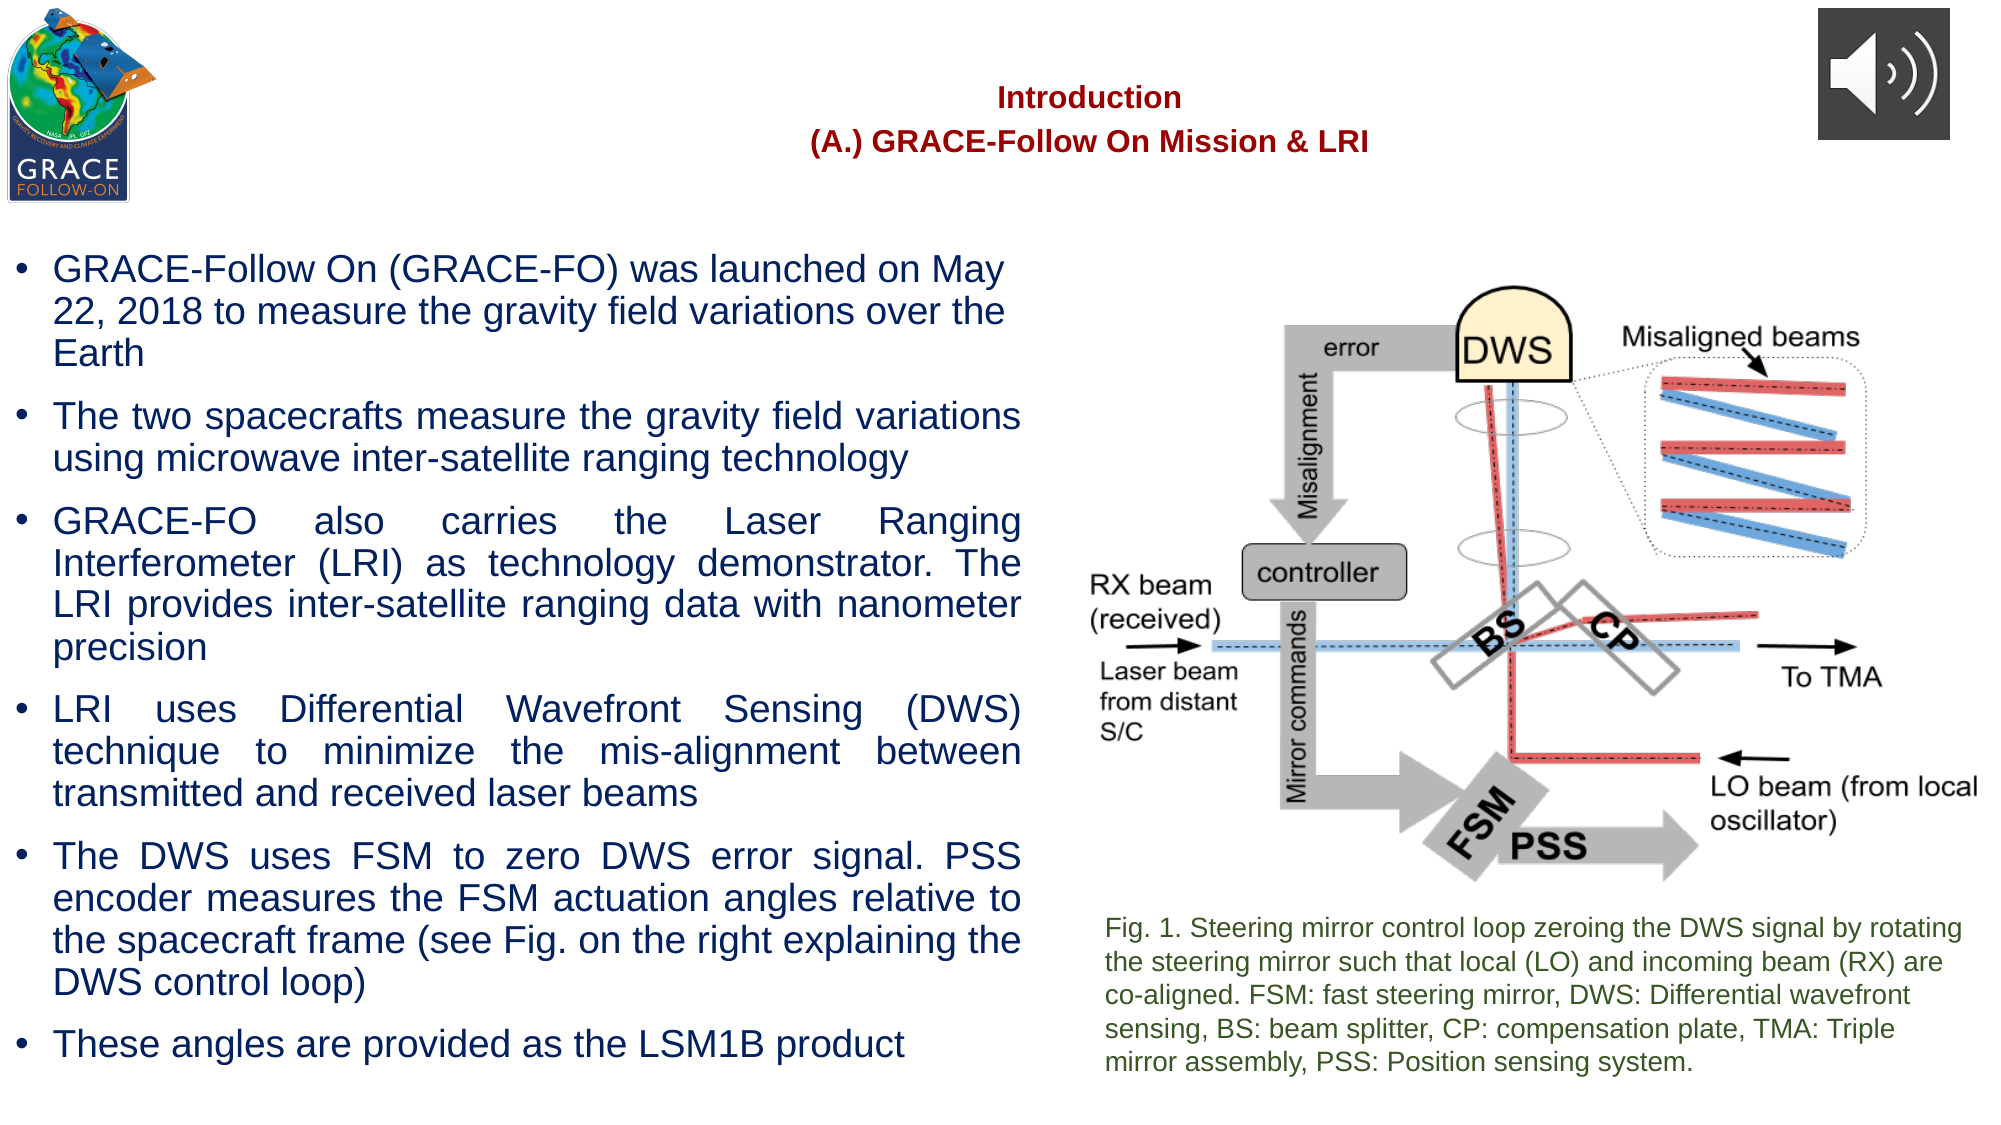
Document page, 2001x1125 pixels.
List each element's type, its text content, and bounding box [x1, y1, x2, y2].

text_box Fig. 1. Steering mirror control loop zeroing the DWS signal by rotating the steering mirror such that local (LO) and incoming beam (RX) are co-aligned. FSM: fast steering mirror, DWS: Differential wavefront sensing, BS: beam splitter, CP: compensation plate, TMA: Triple mirror assembly, PSS: Position sensing system. [1089, 944, 1983, 1118]
picture [1817, 7, 1951, 141]
list Introduction (A.) GRACE-Follow On Mission & LRI [166, 73, 2000, 168]
list GRACE-Follow On (GRACE-FO) was launched on May 22, 2018 to measure the gravity field variations over the Earth The two spacecrafts measure the gravity field variations using microwave inter-satellite ranging technology GRACE-FO also carries the Laser Ranging Interferometer (LRI) as technology demonstrator. The LRI provides inter-satellite ranging data with nanometer precision LRI uses Differential Wavefront Sensing (DWS) technique to minimize the mis-alignment between transmitted and received laser beams The DWS uses FSM to zero DWS error signal. PSS encoder measures the FSM actuation angles relative to the spacecraft frame (see Fig. on the right explaining the DWS control loop) These angles are provided as the LSM1B product [0, 241, 1037, 1125]
picture [0, 0, 166, 203]
picture [1089, 241, 2000, 944]
